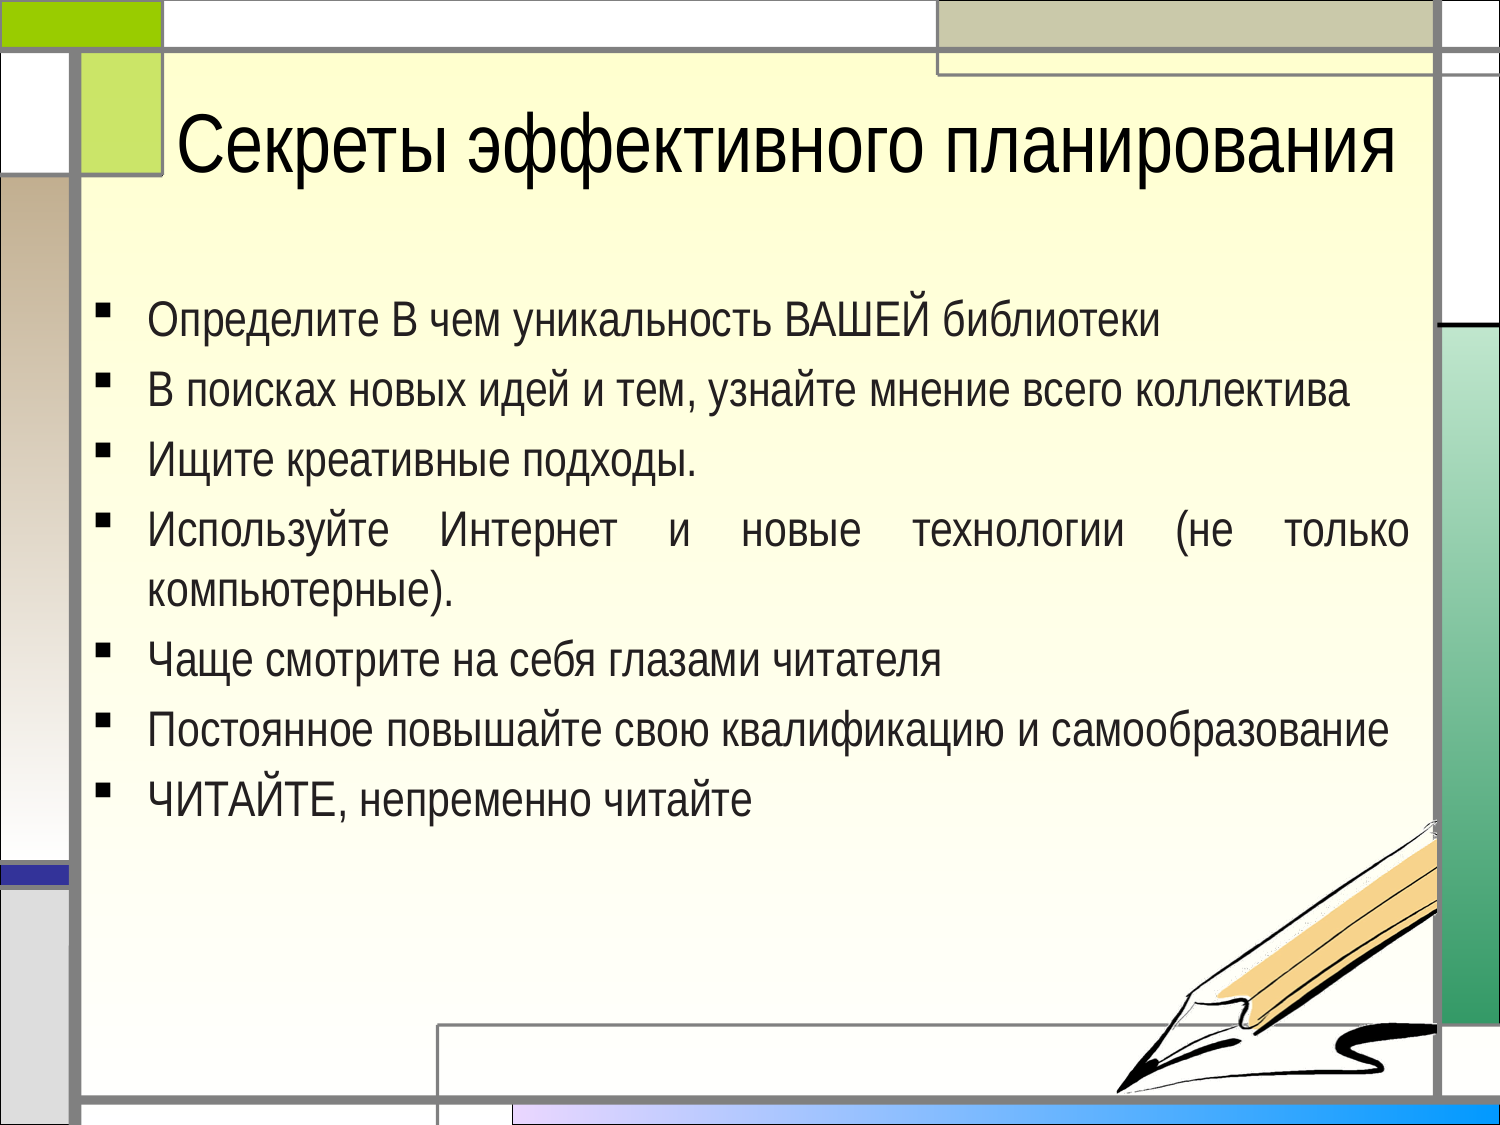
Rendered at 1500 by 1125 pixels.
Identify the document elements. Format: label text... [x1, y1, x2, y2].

title Секреты эффективного планирования [150, 45, 1425, 233]
picture [1115, 774, 1437, 1095]
list Определите В чем уникальность ВАШЕЙ библиотеки В поисках новых идей и тем, узнайте мнение всего коллектива Ищите креативные подходы. Используйте Интернет и новые технологии (не только компьютерные). Чаще смотрите на себя глазами читателя Постоянное повышайте свою квалификацию и самообразование ЧИТАЙТЕ, непременно читайте [76, 278, 1427, 905]
